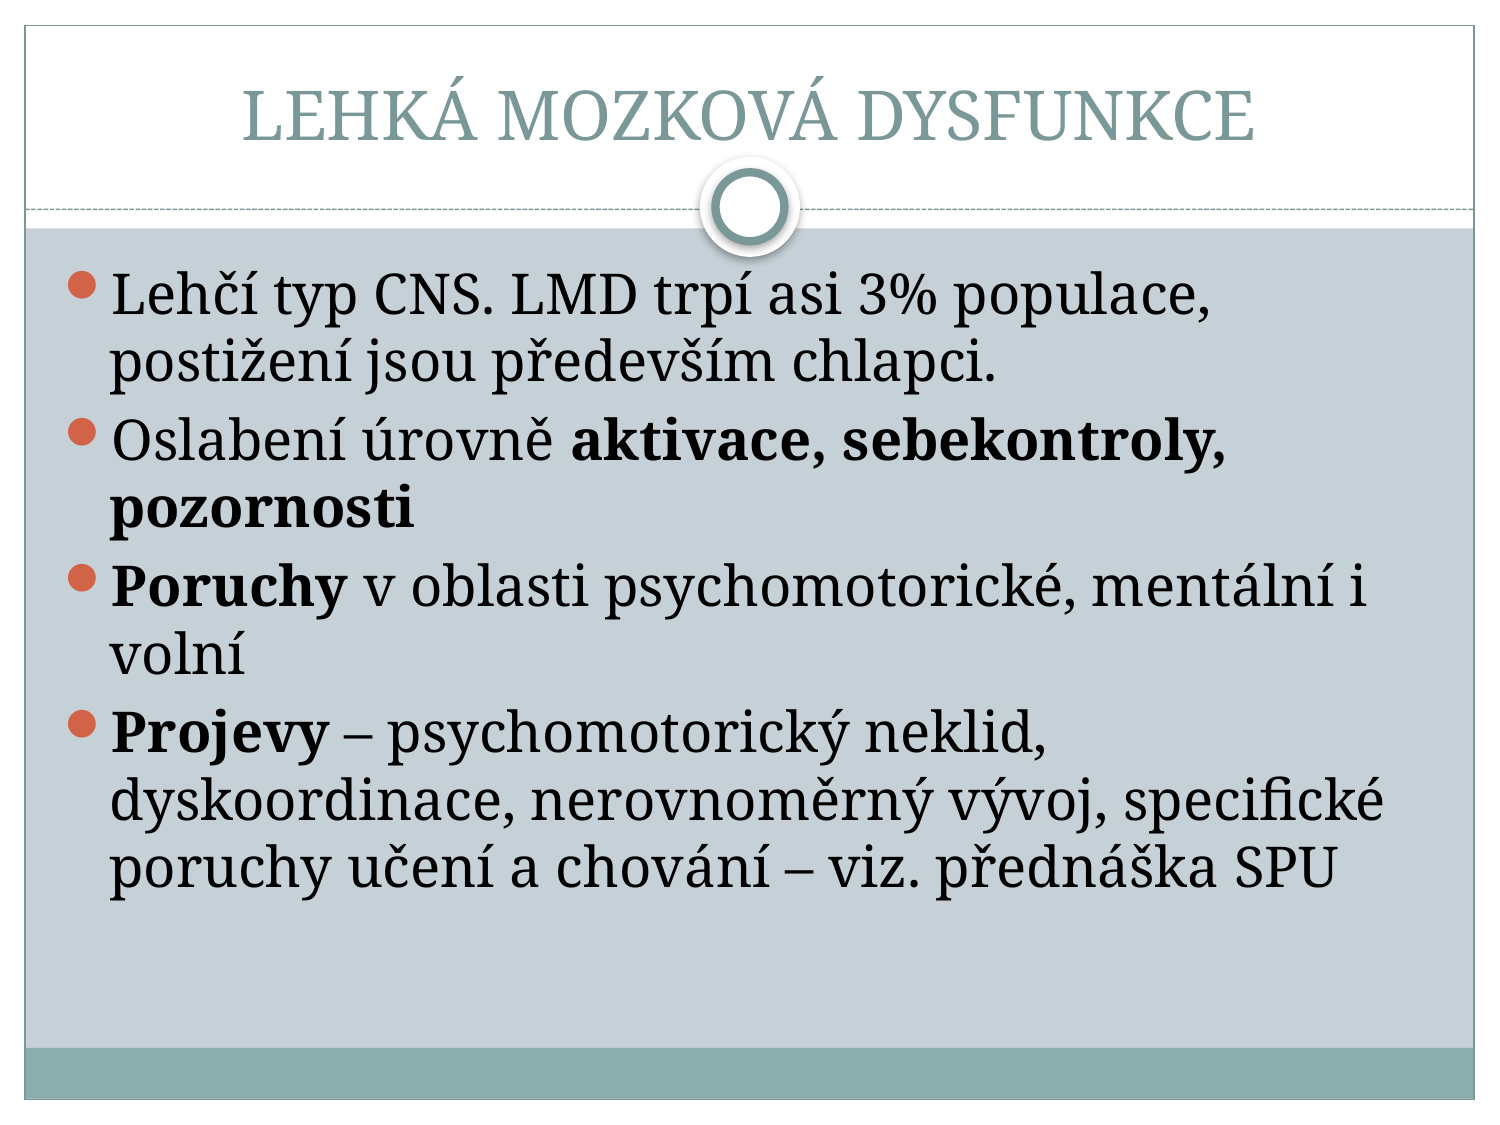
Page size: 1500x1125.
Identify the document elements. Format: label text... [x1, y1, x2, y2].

list Lehčí typ CNS. LMD trpí asi 3% populace, postižení jsou především chlapci. Oslabení úrovně aktivace, sebekontroly, pozornosti Poruchy v oblasti psychomotorické, mentální i volní Projevy – psychomotorický neklid, dyskoordinace, nerovnoměrný vývoj, specifické poruchy učení a chování – viz. přednáška SPU [49, 250, 1445, 1001]
title LEHKÁ MOZKOVÁ DYSFUNKCE [49, 37, 1450, 162]
